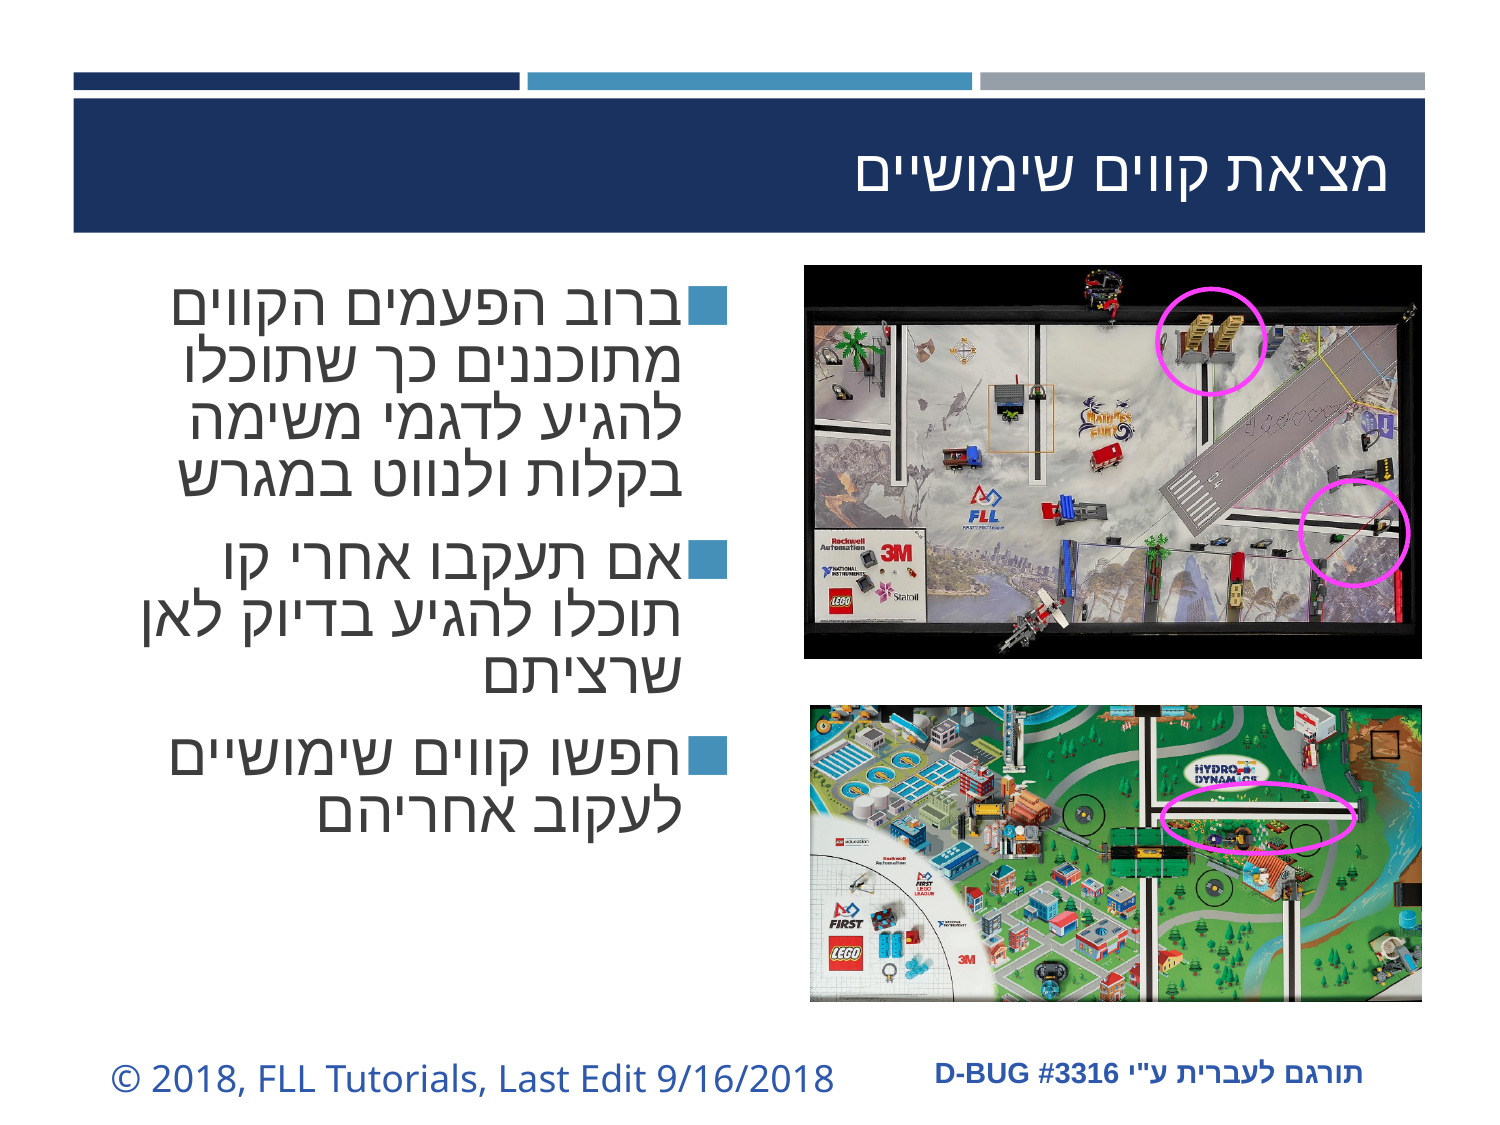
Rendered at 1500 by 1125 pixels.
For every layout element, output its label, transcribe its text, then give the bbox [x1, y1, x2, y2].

title מציאת קווים שימושיים [95, 112, 1406, 211]
picture [804, 265, 1423, 660]
footer © 2018, FLL Tutorials, Last Edit 9/16/2018 [95, 1047, 895, 1108]
text_box תורגם לעברית ע"י D-BUG #3316 [750, 1053, 1500, 1102]
list ברוב הפעמים הקווים מתוכננים כך שתוכלו להגיע לדגמי משימה בקלות ולנווט במגרש אם תעקבו אחרי קו תוכלו להגיע בדיוק לאן שרציתם חפשו קווים שימושיים לעקוב אחריהם [70, 272, 750, 987]
picture [810, 705, 1423, 1002]
